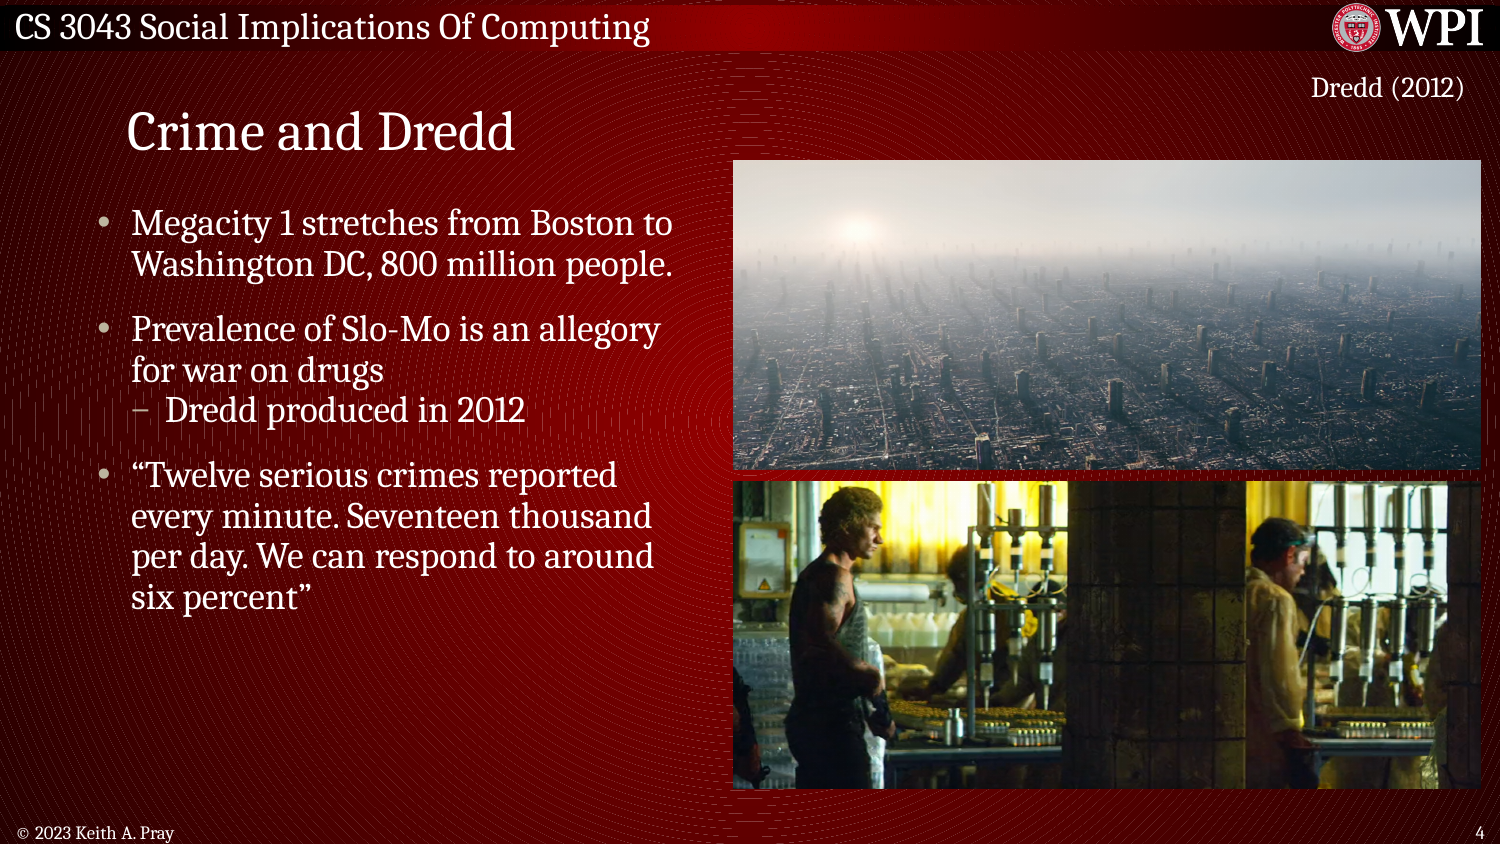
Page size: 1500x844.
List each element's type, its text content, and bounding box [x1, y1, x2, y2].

picture [733, 160, 1481, 470]
list Megacity 1 stretches from Boston to Washington DC, 800 million people. Prevalence of Slo-Mo is an allegory for war on drugs Dredd produced in 2012 “Twelve serious crimes reported every minute. Seventeen thousand per day. We can respond to around six percent” [82, 195, 695, 746]
slide_number 4 [1397, 819, 1500, 844]
picture [1332, 3, 1483, 52]
footer © 2023 Keith A. Pray [0, 819, 913, 844]
title Crime and Dredd [112, 59, 1388, 210]
picture [733, 481, 1481, 790]
text_box Dredd (2012) [1123, 61, 1481, 111]
